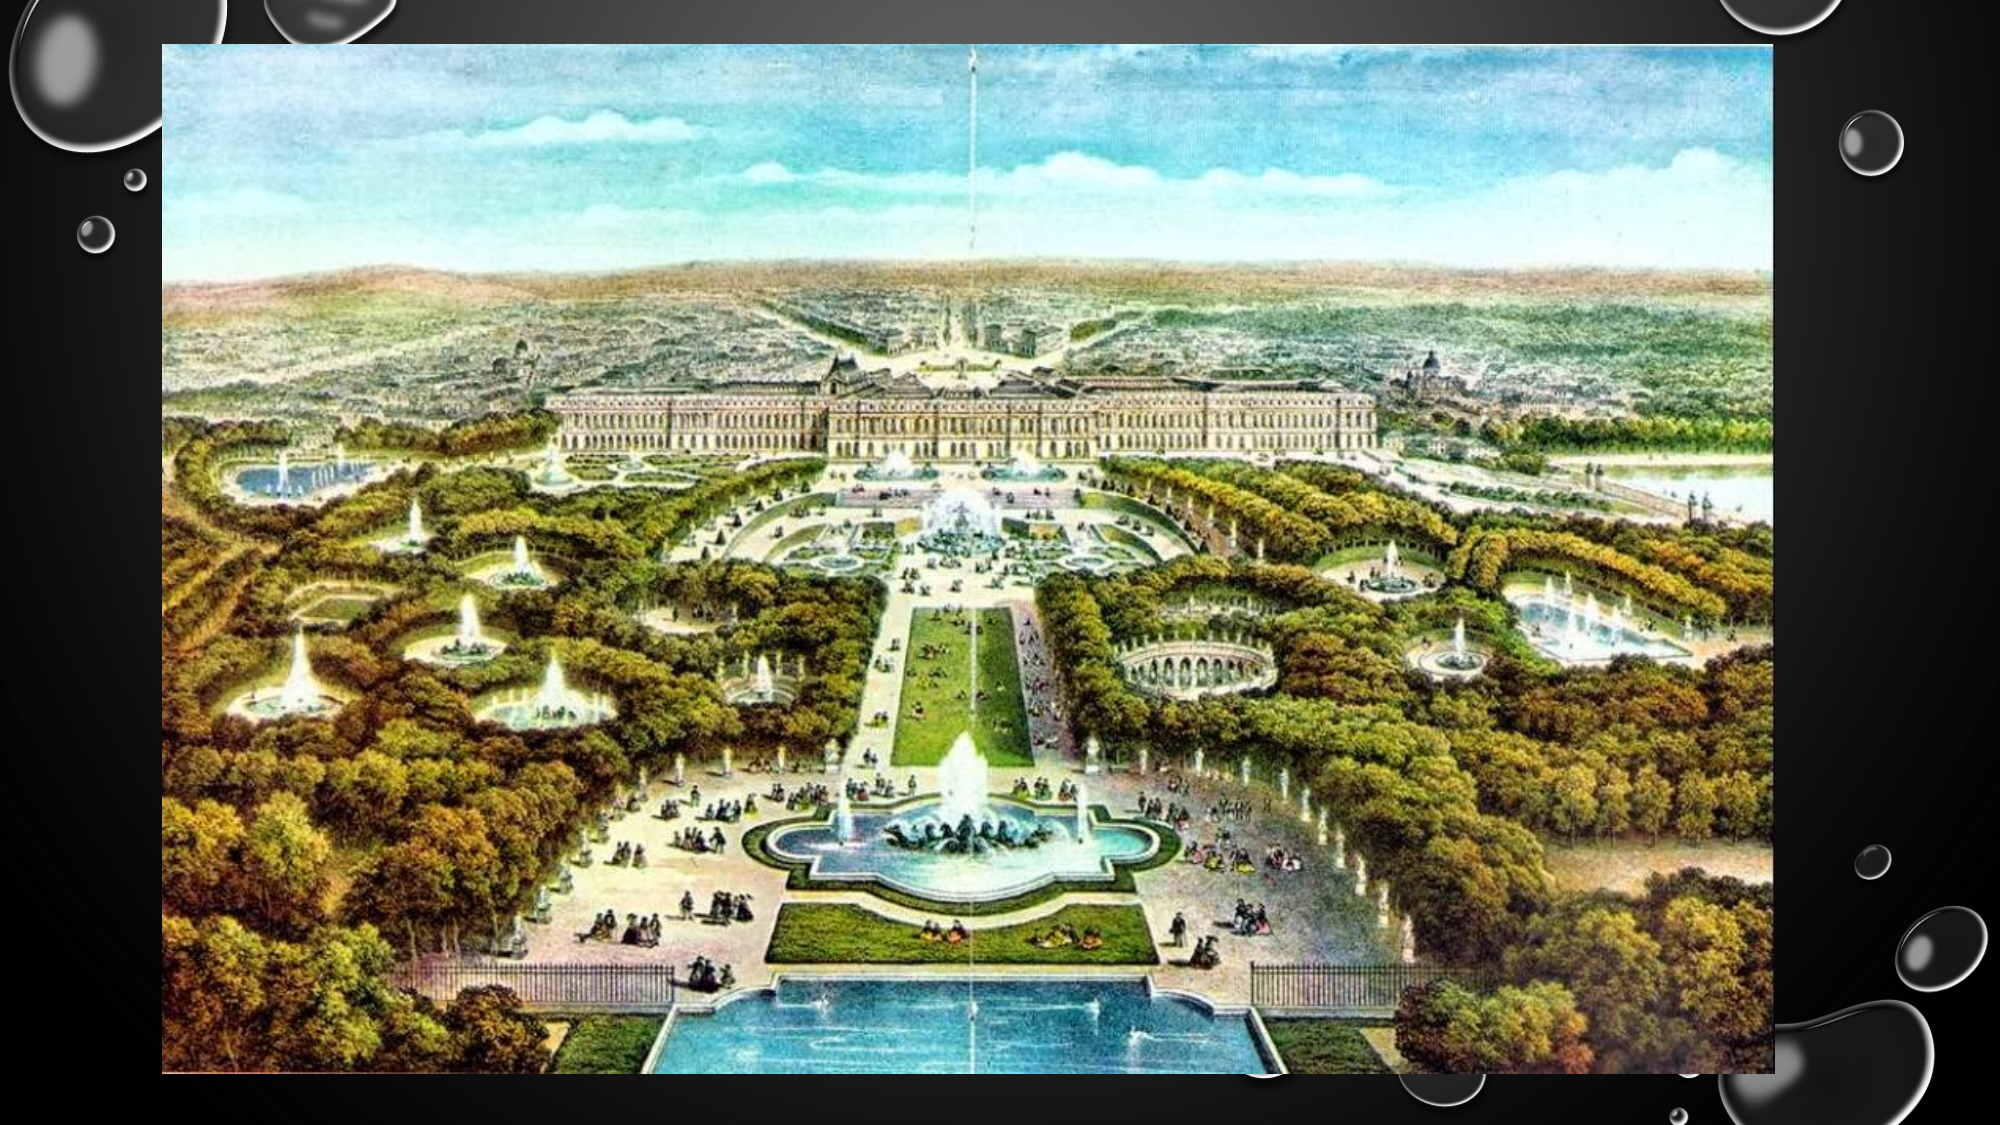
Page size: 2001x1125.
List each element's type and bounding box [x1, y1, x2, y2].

list [162, 44, 1775, 1074]
picture [0, 0, 2000, 1125]
